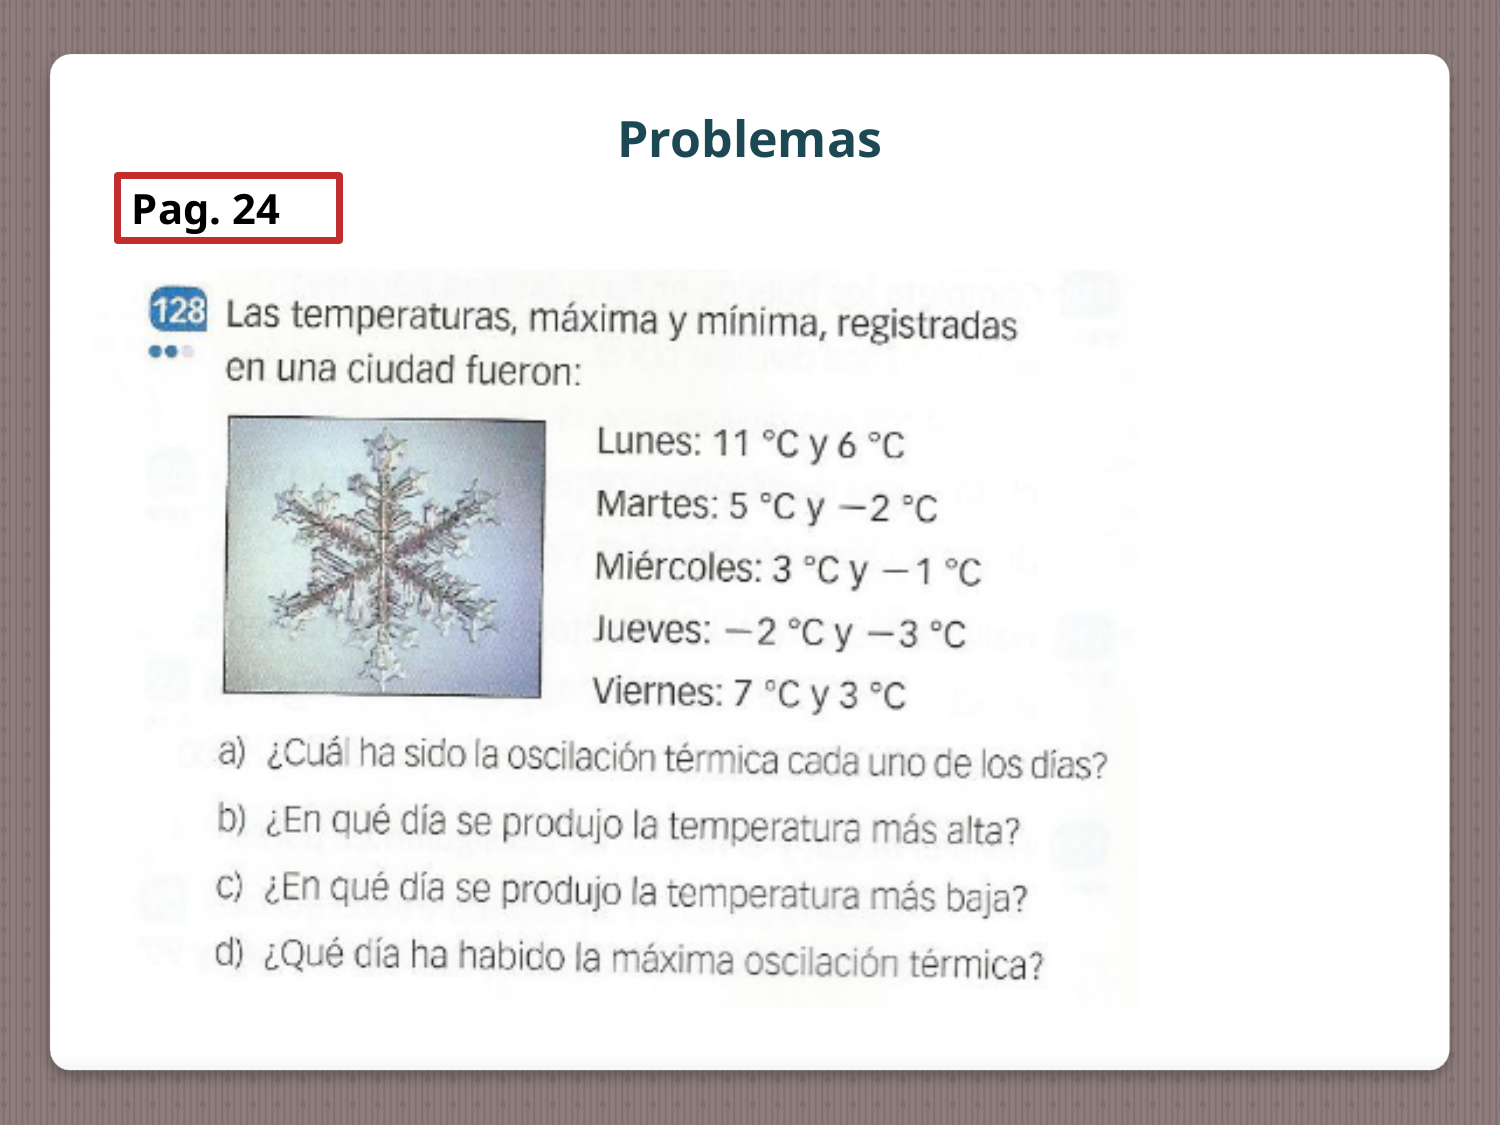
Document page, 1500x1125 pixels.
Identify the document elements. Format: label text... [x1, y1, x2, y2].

text_box Problemas [58, 99, 1442, 175]
text_box Pag. 24 [114, 172, 343, 244]
picture [93, 269, 1139, 1008]
